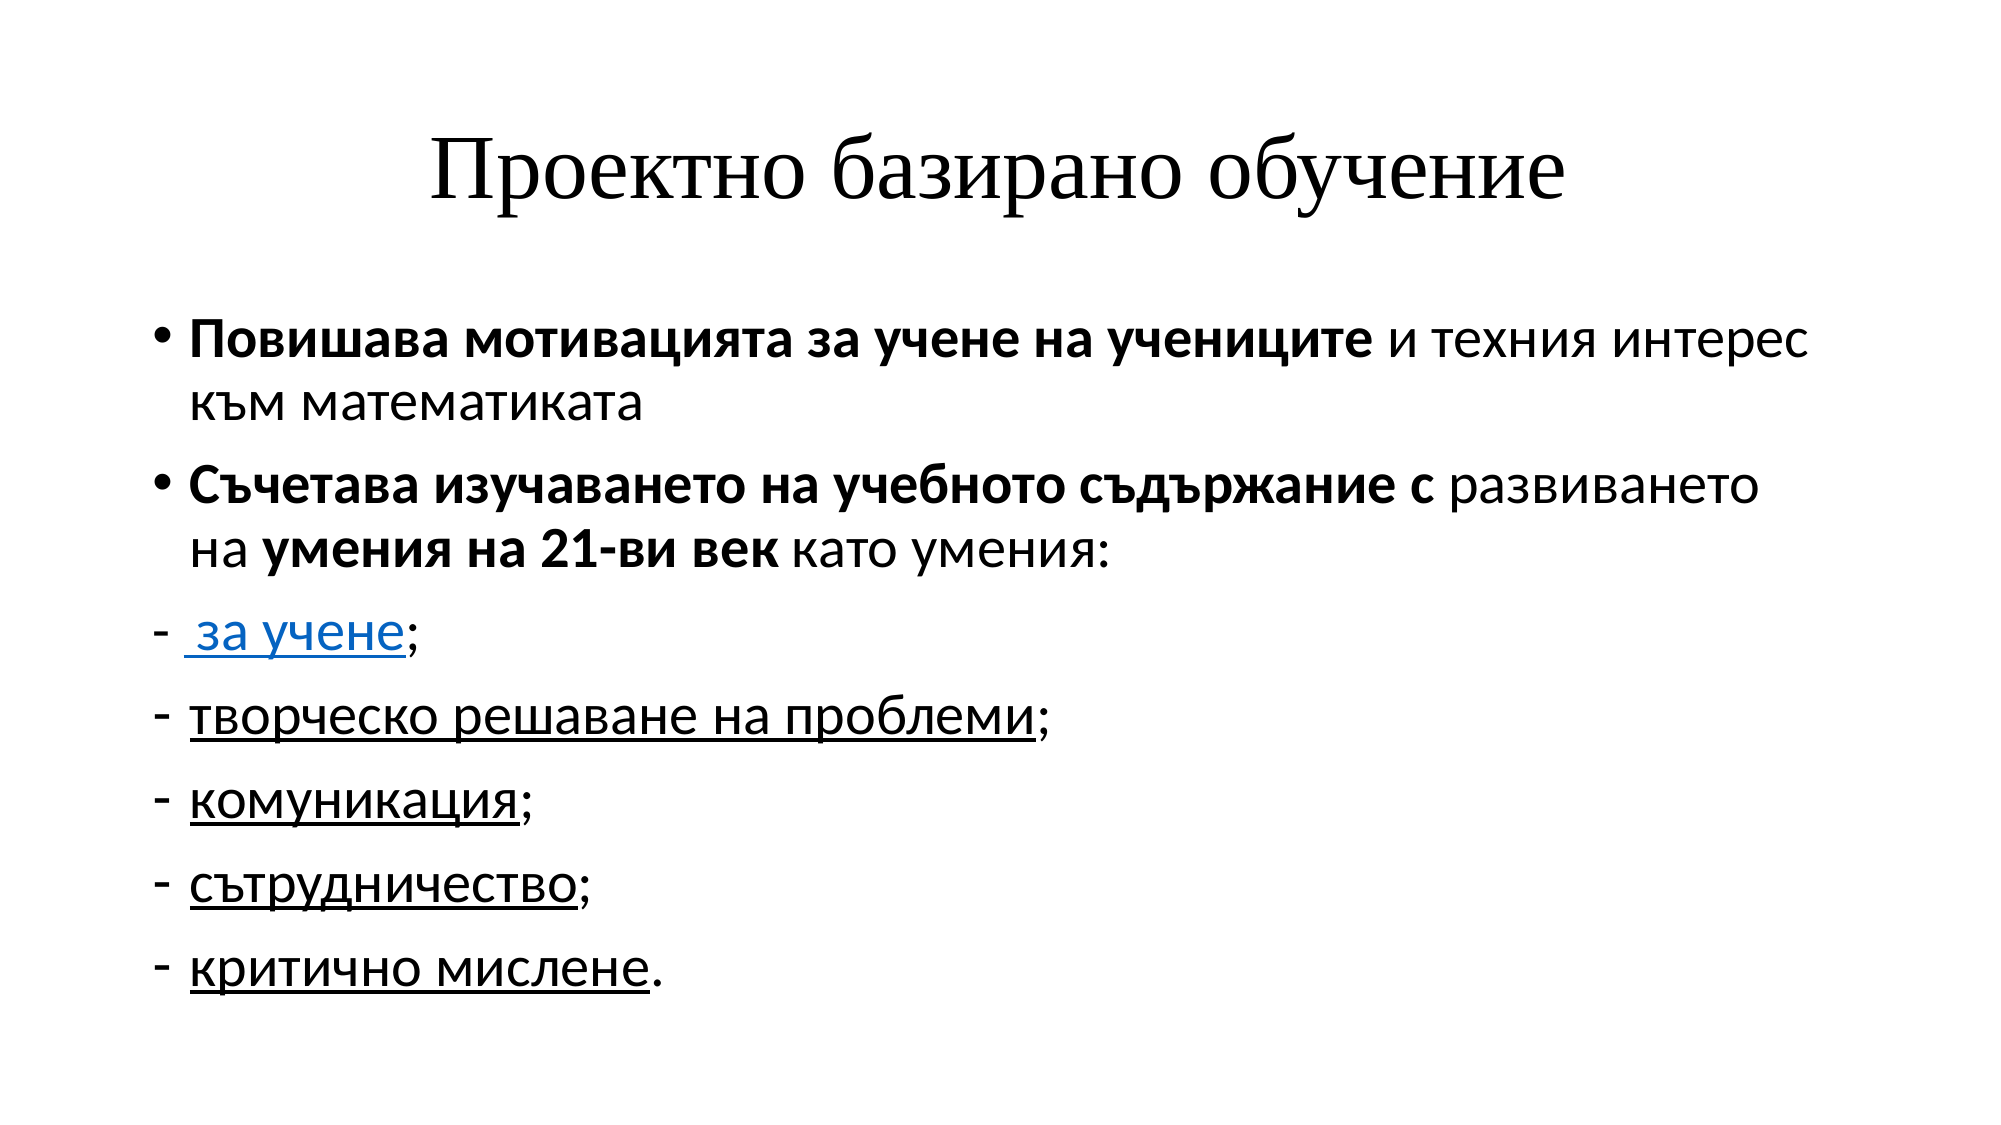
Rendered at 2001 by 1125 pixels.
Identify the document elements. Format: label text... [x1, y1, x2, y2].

list Повишава мотивацията за учене на учениците и техния интерес към математиката Съчетава изучаването на учебното съдържание с развиването на умения на 21-ви век като умения: - за учене; творческо решаване на проблеми; комуникация; сътрудничество; критично мислене. [137, 299, 1863, 1014]
title Проектно базирано обучение [137, 59, 1863, 278]
